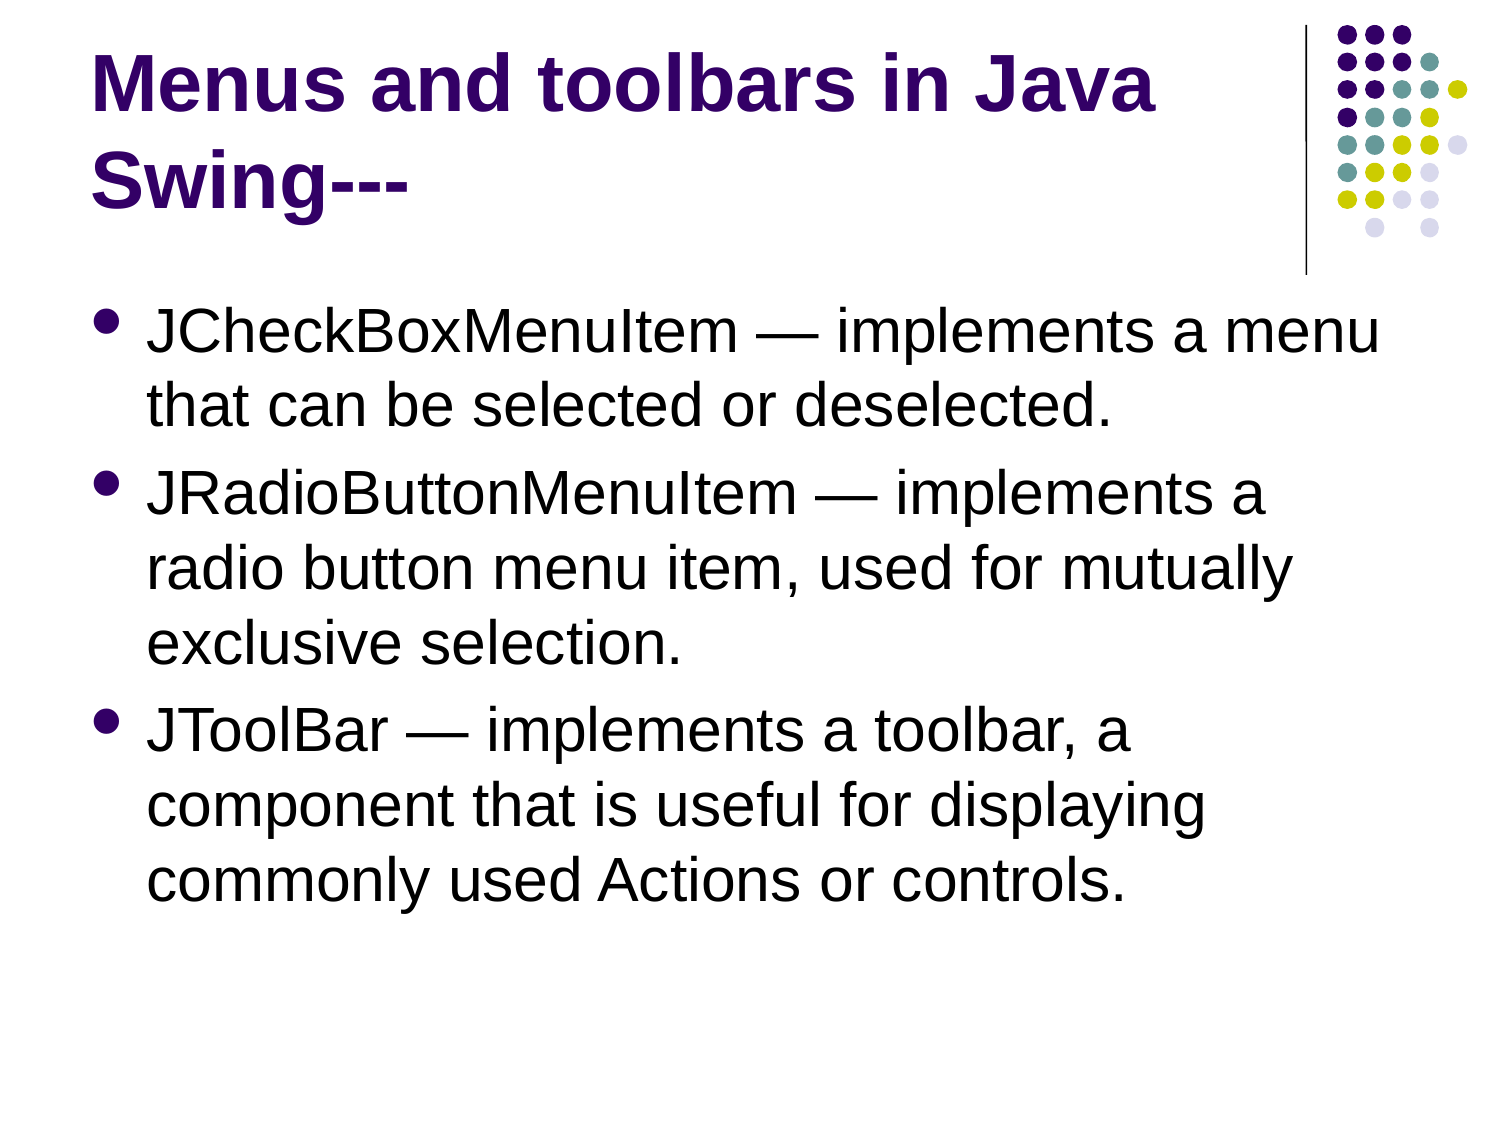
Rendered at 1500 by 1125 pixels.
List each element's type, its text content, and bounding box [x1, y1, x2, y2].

list JCheckBoxMenuItem — implements a menu that can be selected or deselected. JRadioButtonMenuItem — implements a radio button menu item, used for mutually exclusive selection. JToolBar — implements a toolbar, a component that is useful for displaying commonly used Actions or controls. [75, 282, 1425, 1006]
title Menus and toolbars in Java Swing--- [75, 20, 1313, 233]
